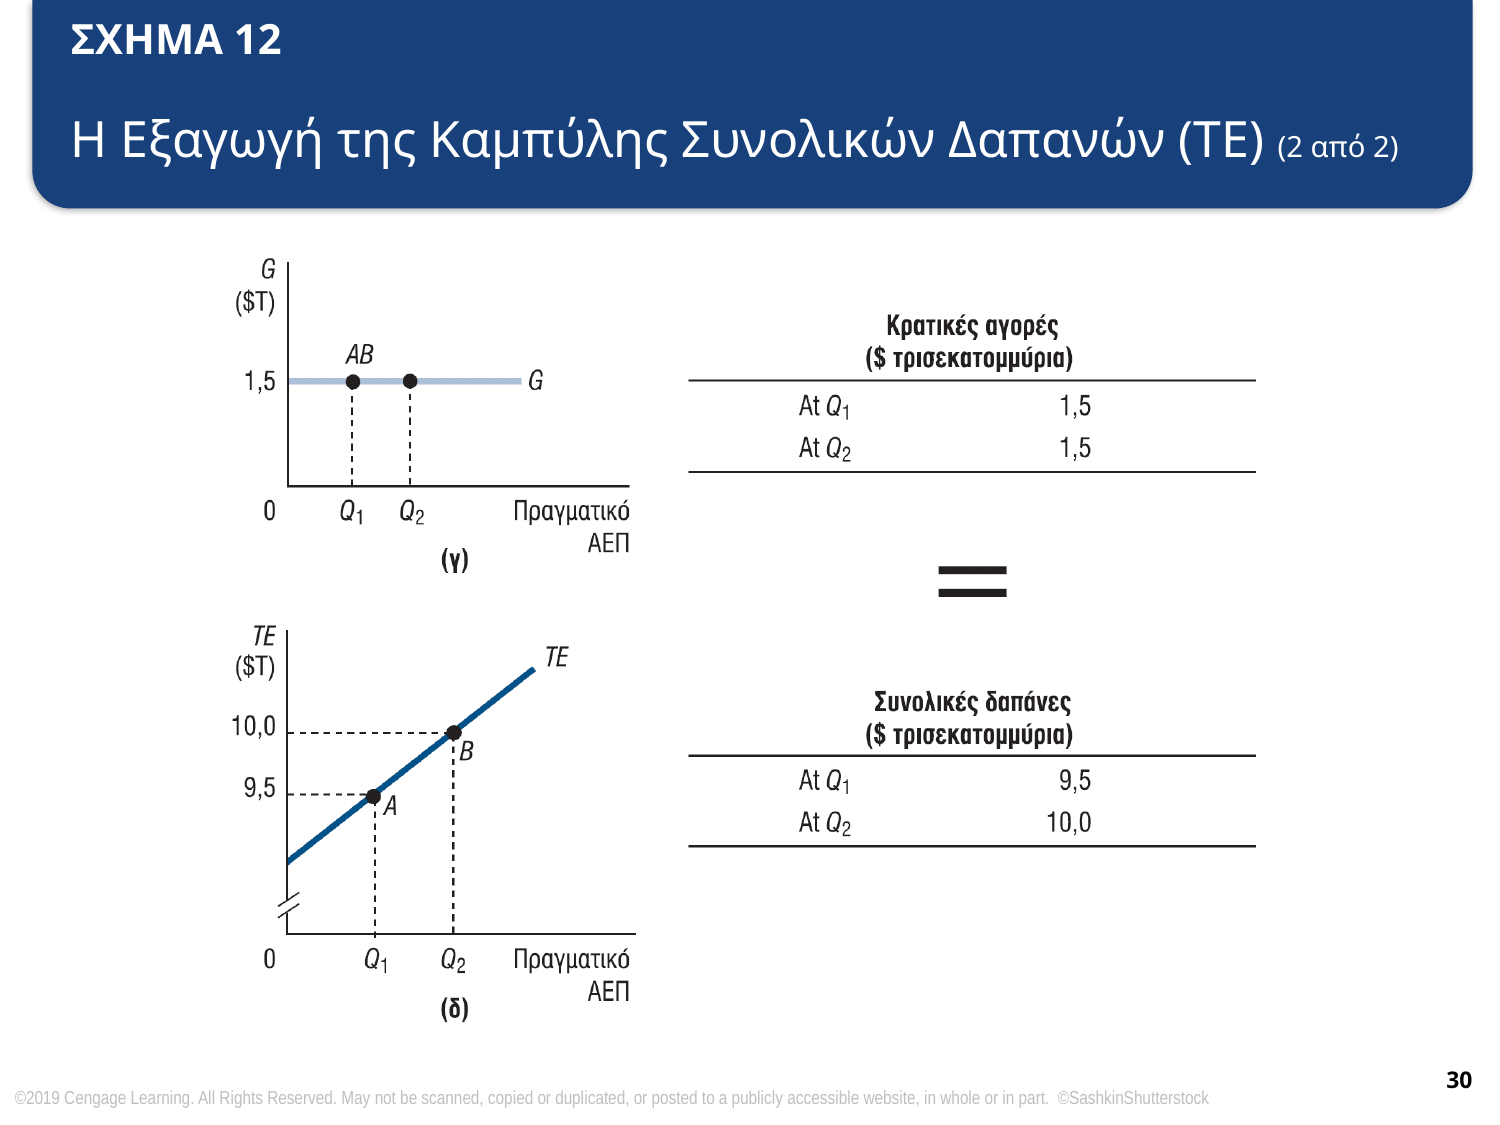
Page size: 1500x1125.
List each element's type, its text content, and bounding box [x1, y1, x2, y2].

title Η Εξαγωγή της Καμπύλης Συνολικών Δαπανών (TE) (2 από 2) [55, 66, 1479, 209]
list ΣΧΗΜΑ 12 [55, 4, 645, 103]
picture [221, 248, 1263, 1027]
slide_number 30 [1351, 1051, 1488, 1112]
